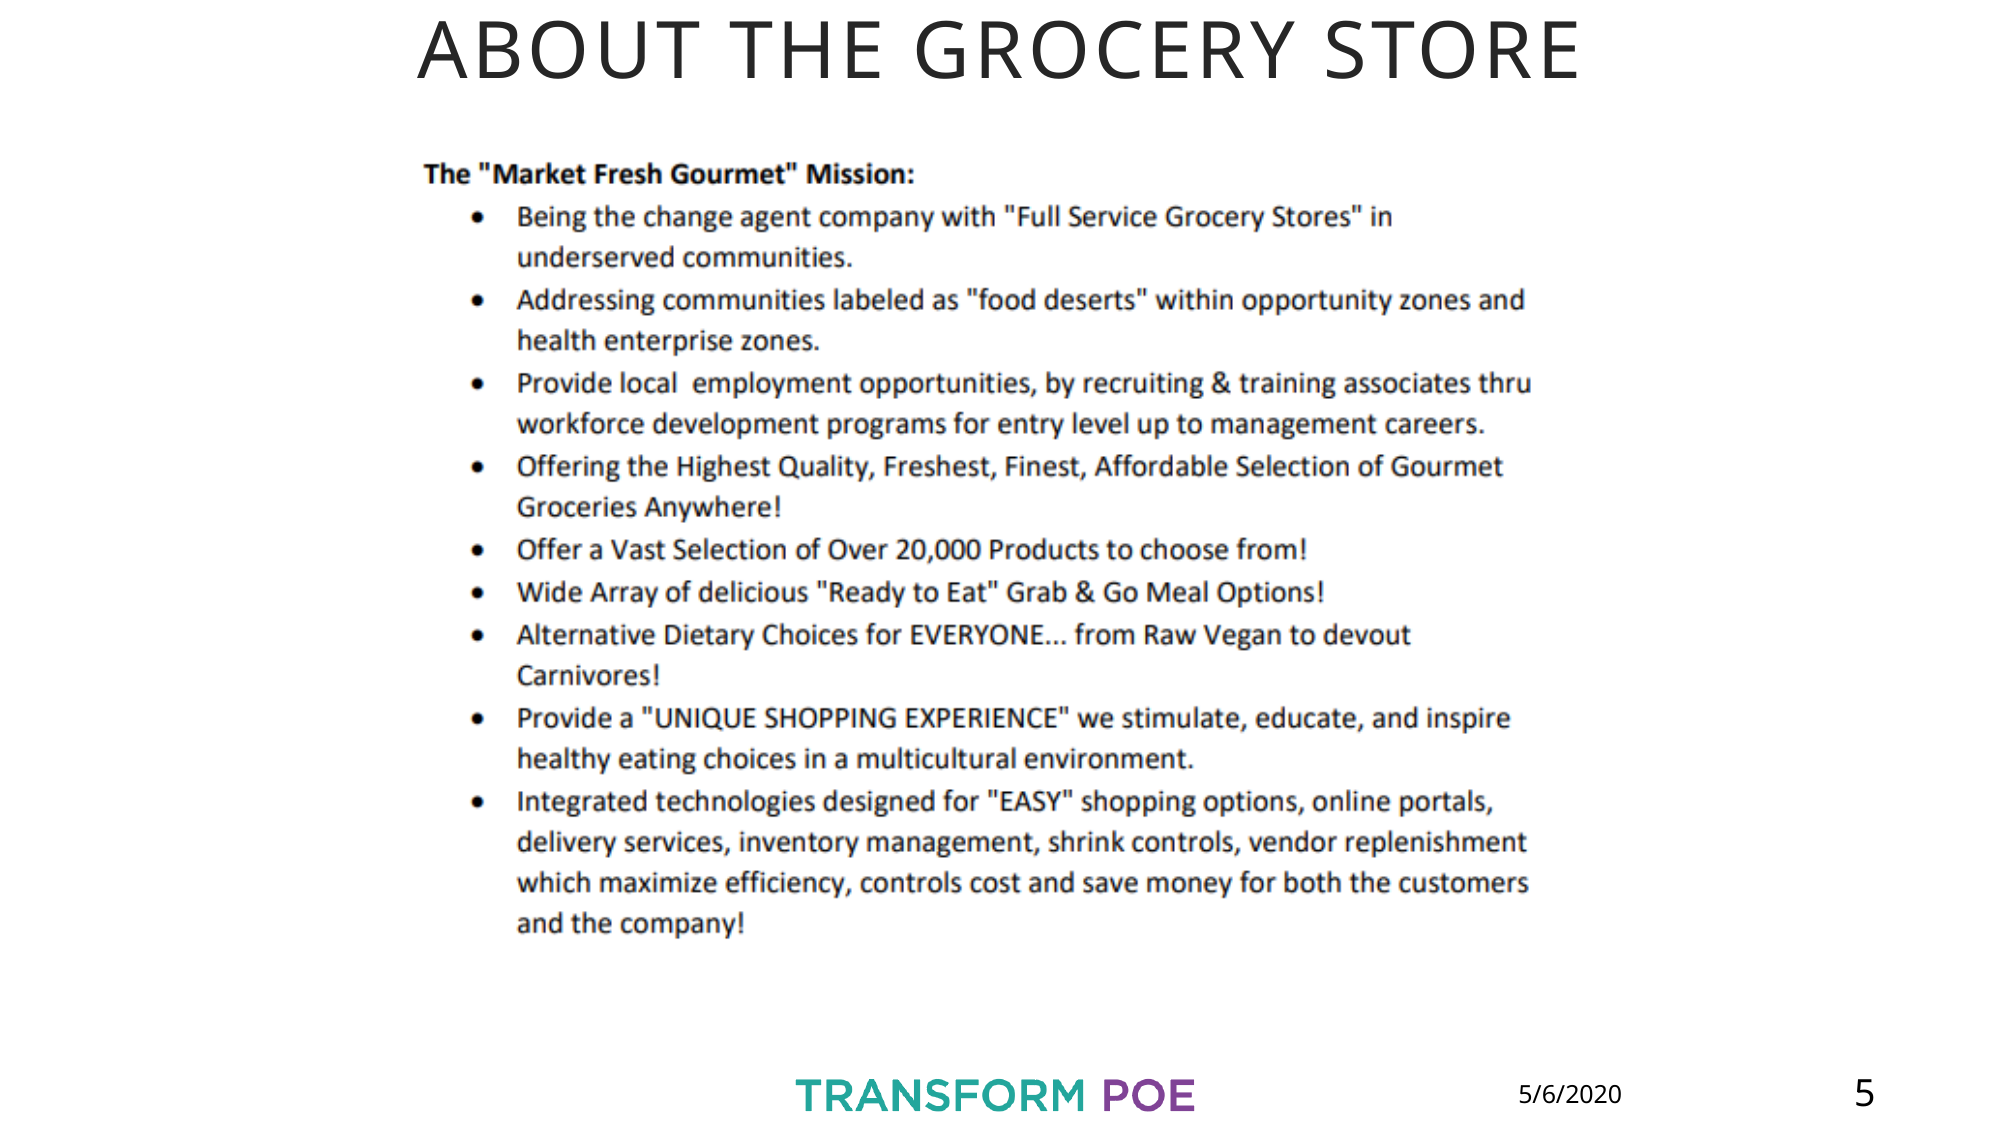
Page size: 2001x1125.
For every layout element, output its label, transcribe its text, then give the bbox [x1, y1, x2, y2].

picture [401, 124, 1558, 972]
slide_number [1503, 1071, 1956, 1125]
title About the grocery store [0, 0, 2000, 115]
picture [690, 1070, 1310, 1115]
